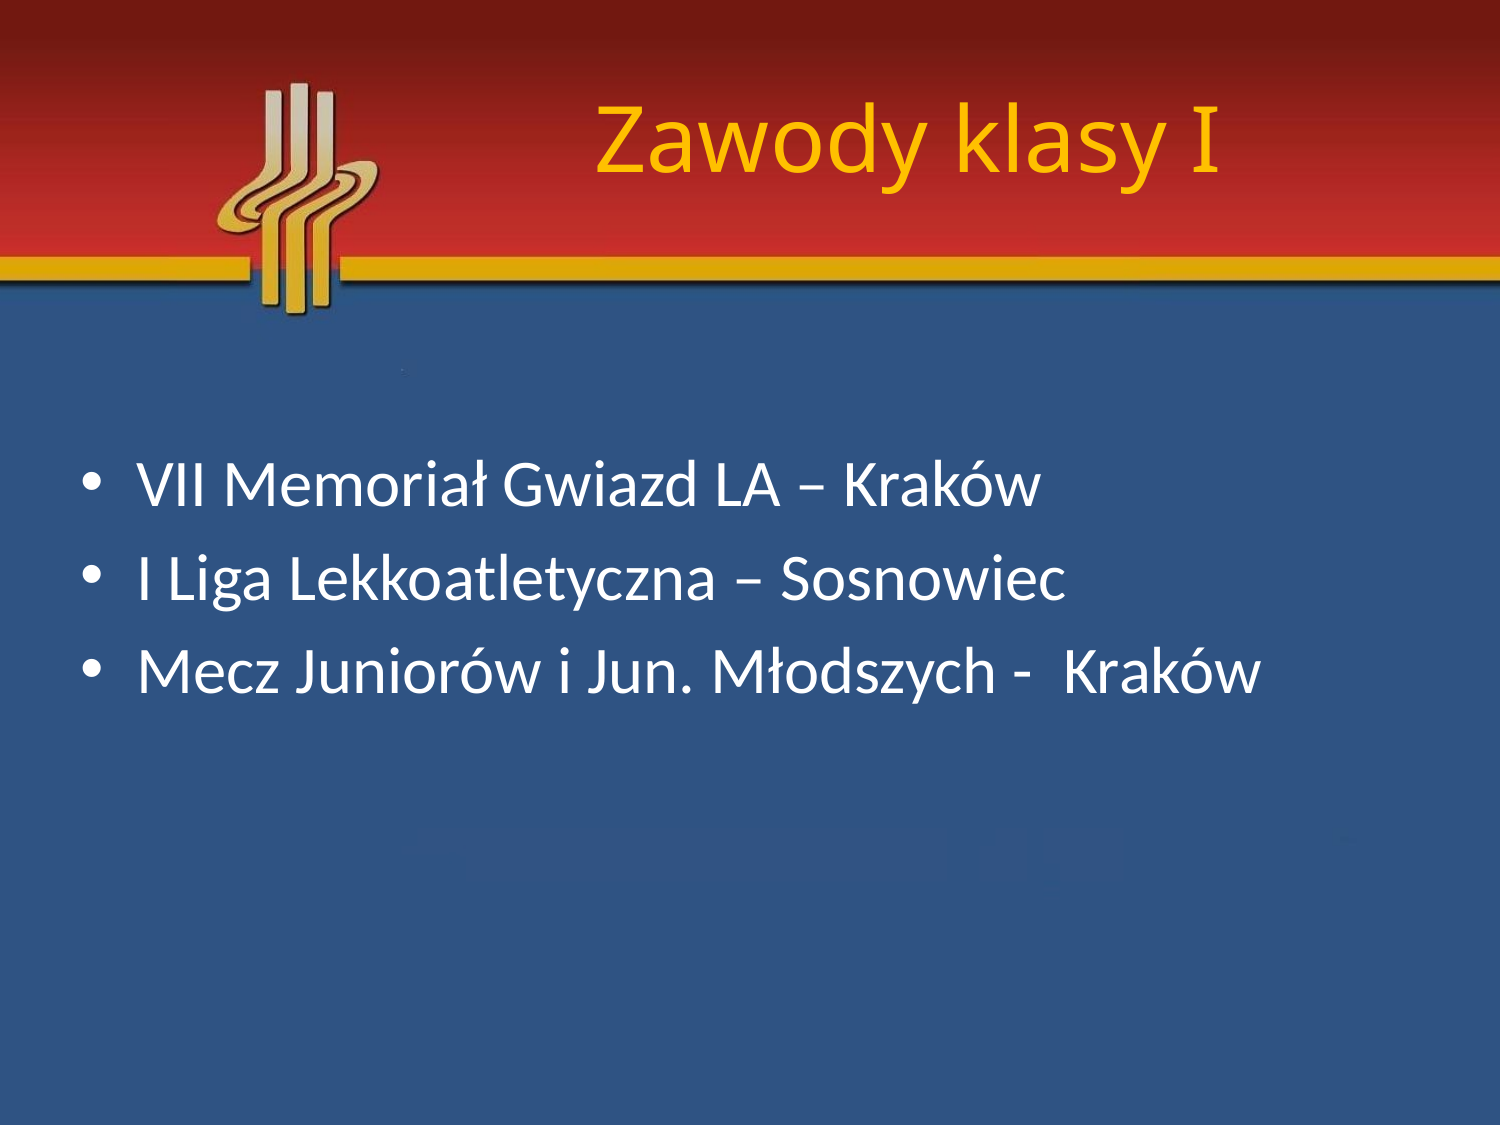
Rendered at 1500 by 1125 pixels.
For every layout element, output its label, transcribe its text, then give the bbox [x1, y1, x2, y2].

list VII Memoriał Gwiazd LA – Kraków I Liga Lekkoatletyczna – Sosnowiec Mecz Juniorów i Jun. Młodszych - Kraków [64, 432, 1424, 858]
title Zawody klasy I [375, 70, 1442, 202]
picture [0, 0, 1500, 1125]
